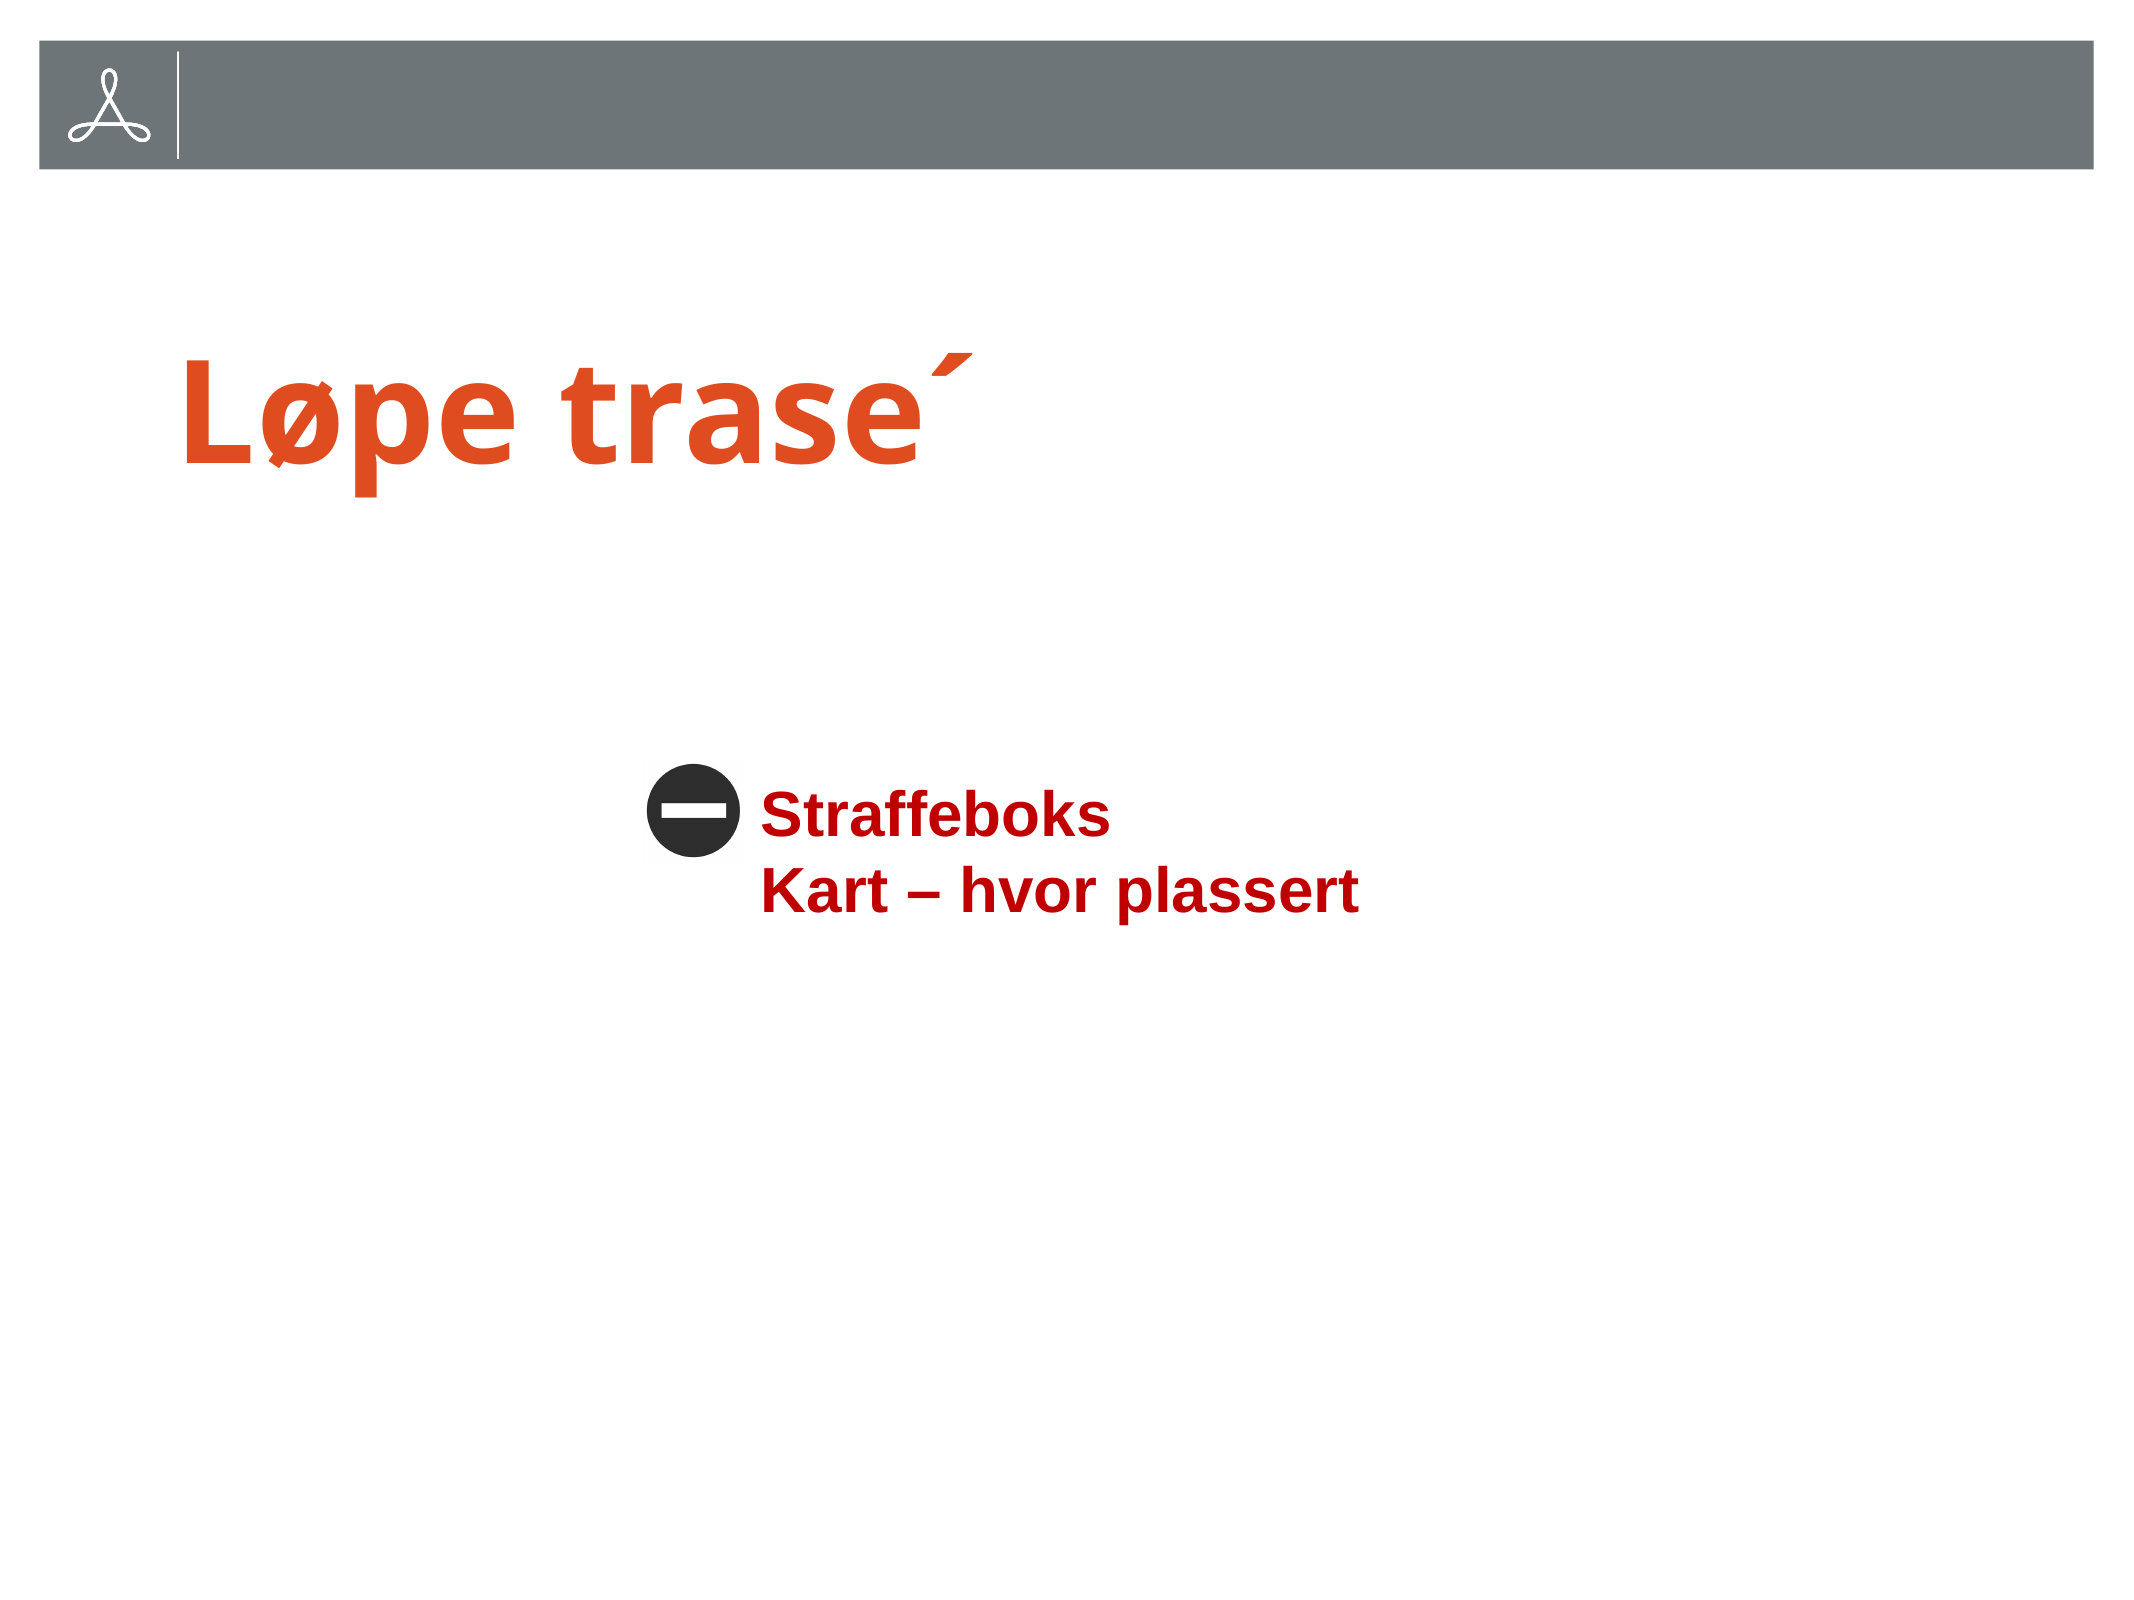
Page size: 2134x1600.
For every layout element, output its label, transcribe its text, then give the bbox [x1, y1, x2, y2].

title Løpe trase´ [174, 181, 1959, 496]
text_box Straffeboks Kart – hvor plassert [746, 765, 1376, 933]
picture [0, 0, 179, 159]
picture [642, 759, 744, 864]
